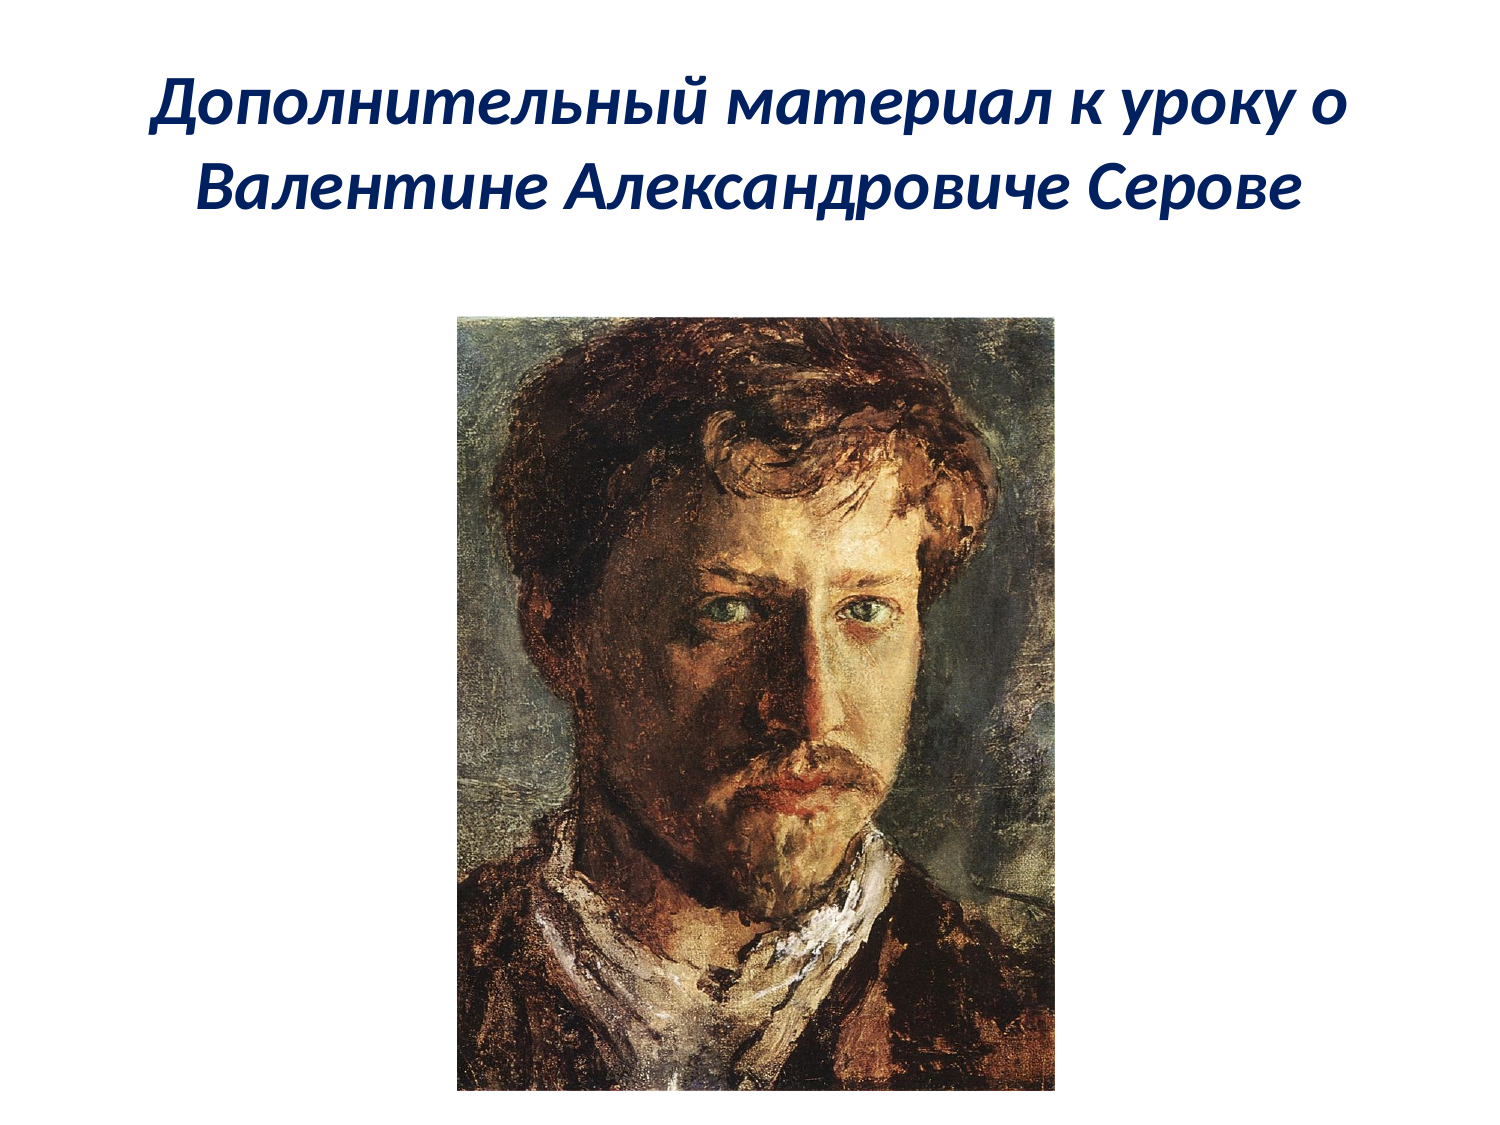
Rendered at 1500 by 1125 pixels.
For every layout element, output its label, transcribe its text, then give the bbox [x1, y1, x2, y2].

title Дополнительный материал к уроку о Валентине Александровиче Серове [75, 45, 1425, 233]
picture [456, 316, 1055, 1091]
